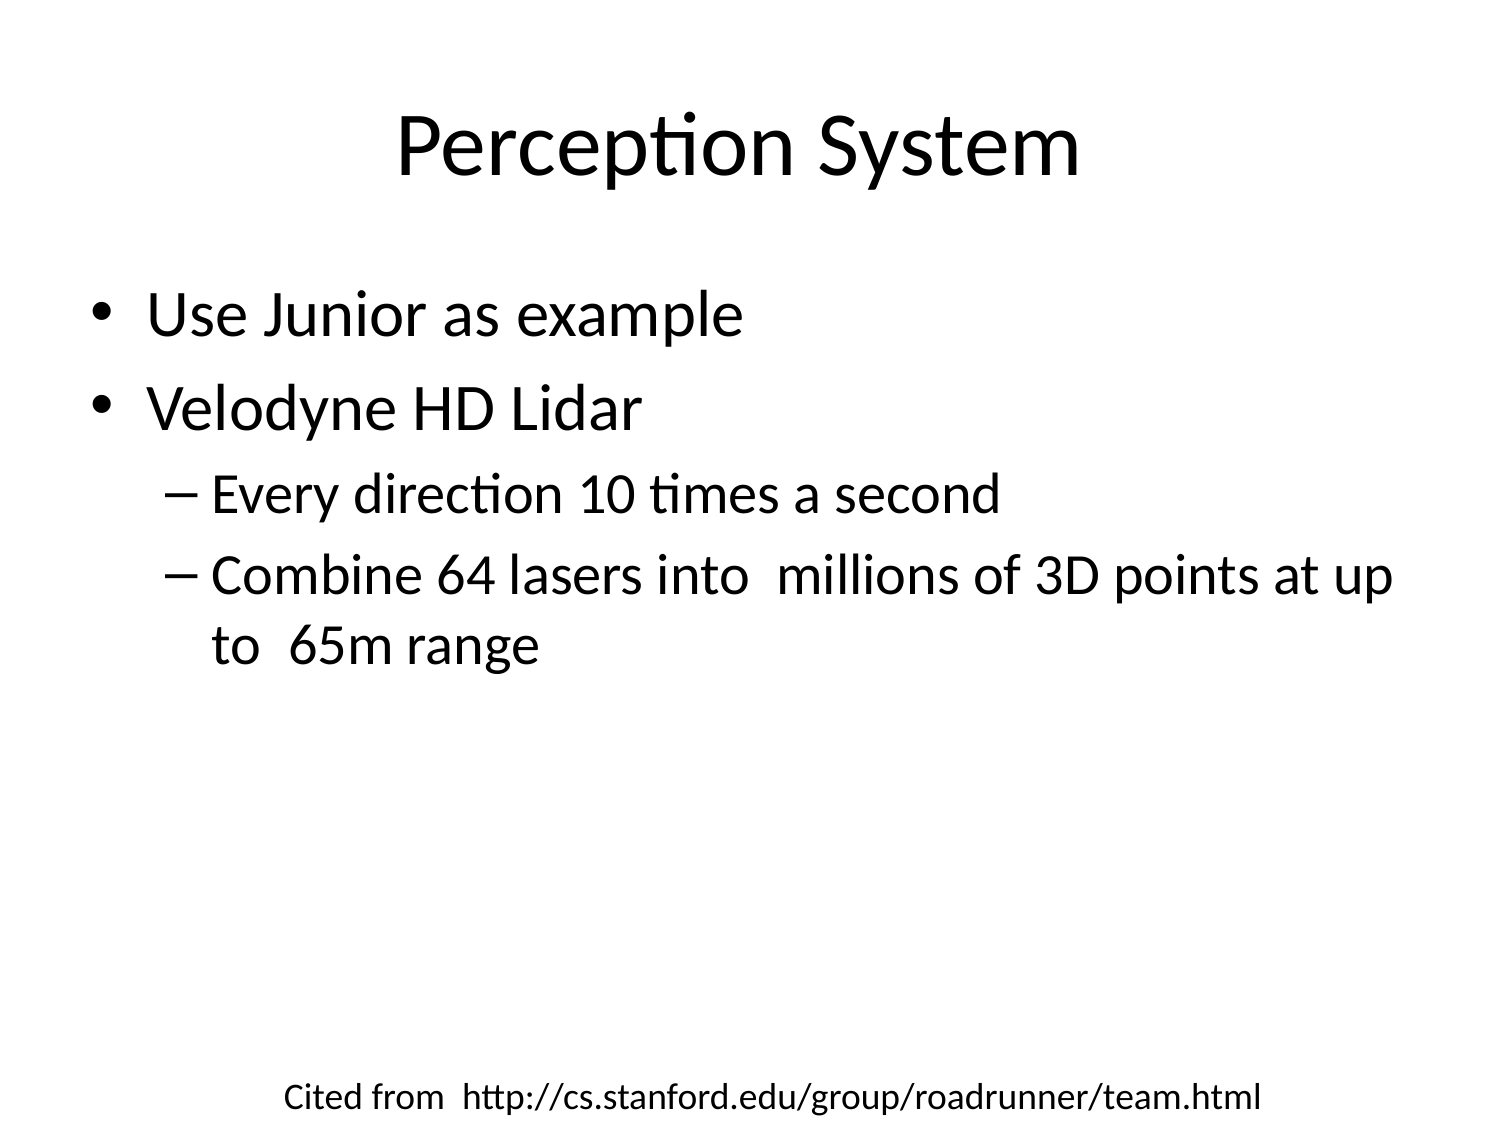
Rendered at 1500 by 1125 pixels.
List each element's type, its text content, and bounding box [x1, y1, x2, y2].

title Perception System [75, 45, 1425, 233]
list Use Junior as example Velodyne HD Lidar Every direction 10 times a second Combine 64 lasers into millions of 3D points at up to 65m range [75, 262, 1425, 1005]
text_box Cited from http://cs.stanford.edu/group/roadrunner/team.html [269, 1064, 1284, 1125]
